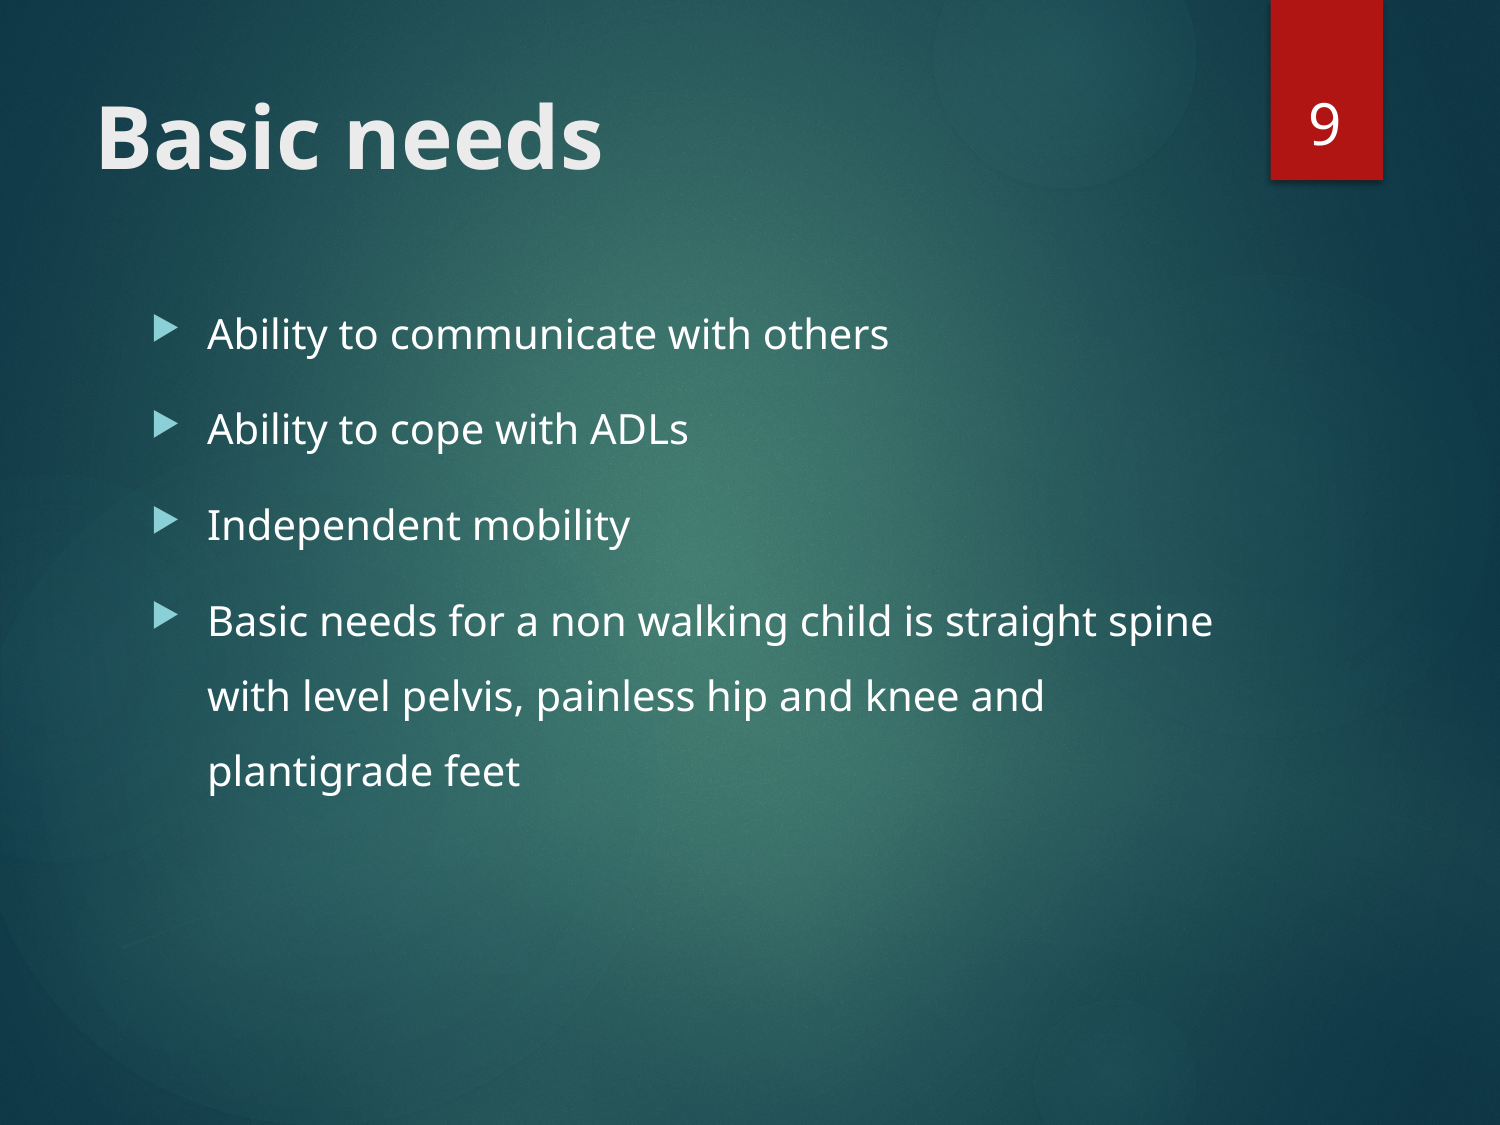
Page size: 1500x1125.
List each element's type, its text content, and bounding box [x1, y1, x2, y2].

list Ability to communicate with others Ability to cope with ADLs Independent mobility Basic needs for a non walking child is straight spine with level pelvis, painless hip and knee and plantigrade feet [135, 275, 1237, 1025]
title Basic needs [79, 74, 1237, 304]
slide_number 9 [1273, 48, 1378, 175]
